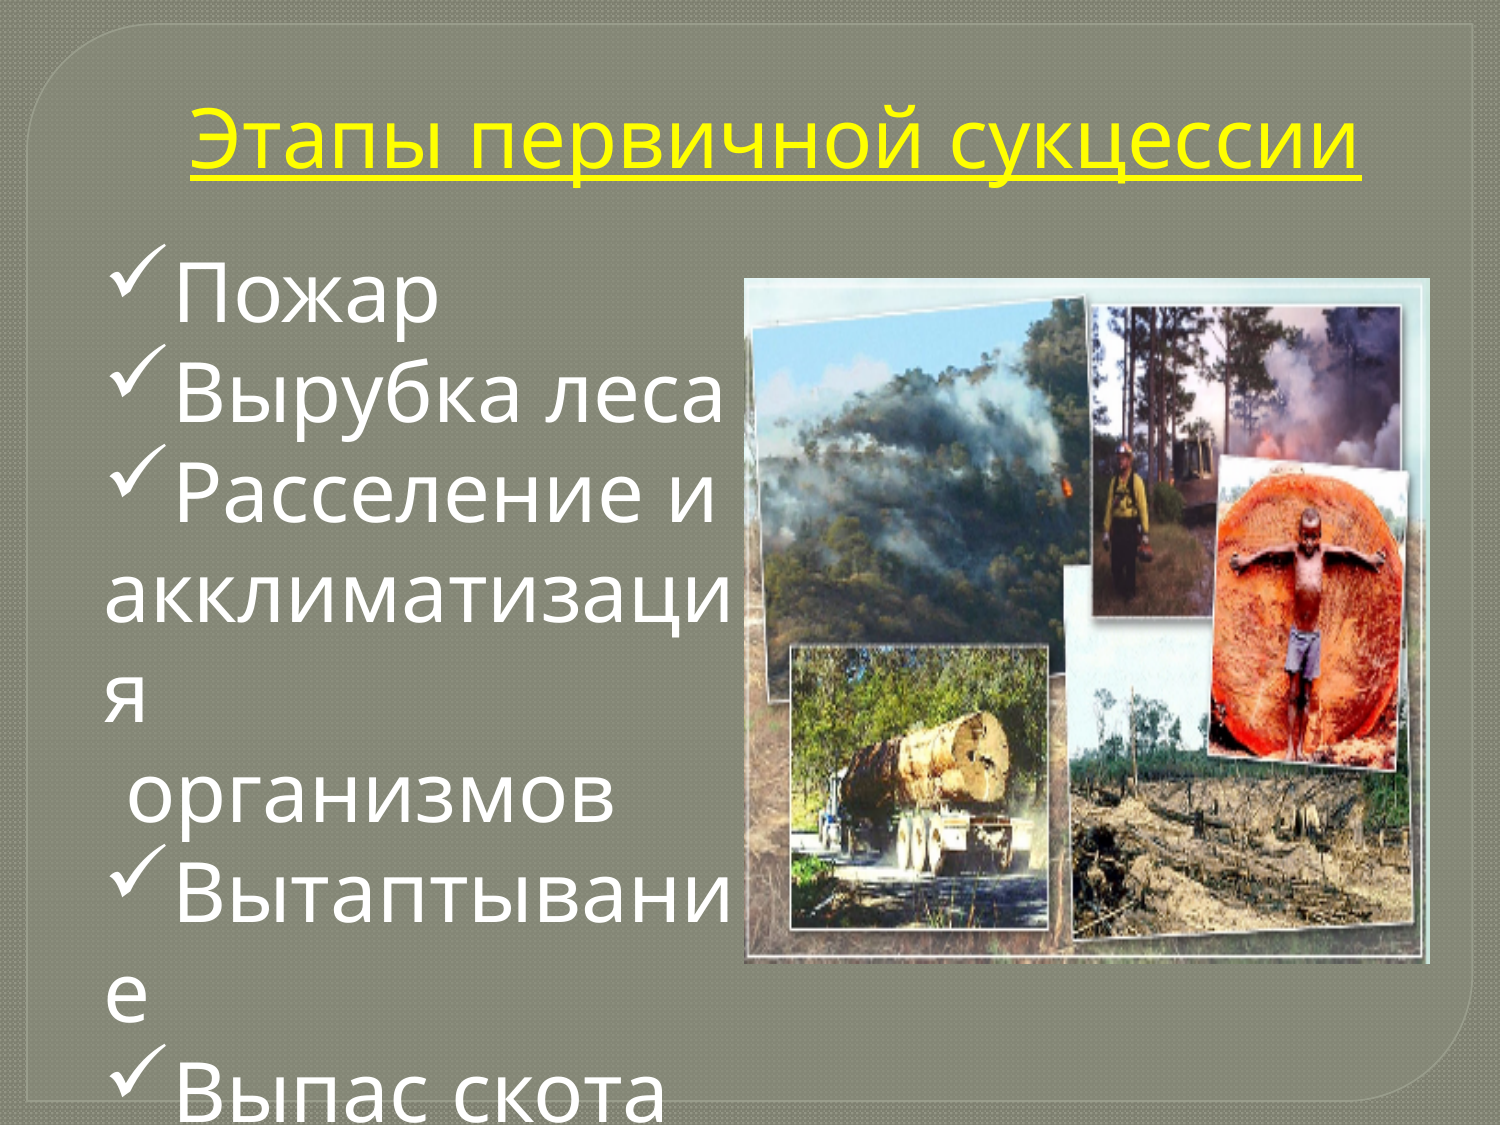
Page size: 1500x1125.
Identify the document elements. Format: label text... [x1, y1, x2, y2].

text_box Этапы первичной сукцессии [174, 78, 1377, 193]
text_box Пожар Вырубка леса Расселение и акклиматизация организмов Вытаптывание Выпас скота [88, 231, 774, 1125]
picture [743, 278, 1430, 965]
